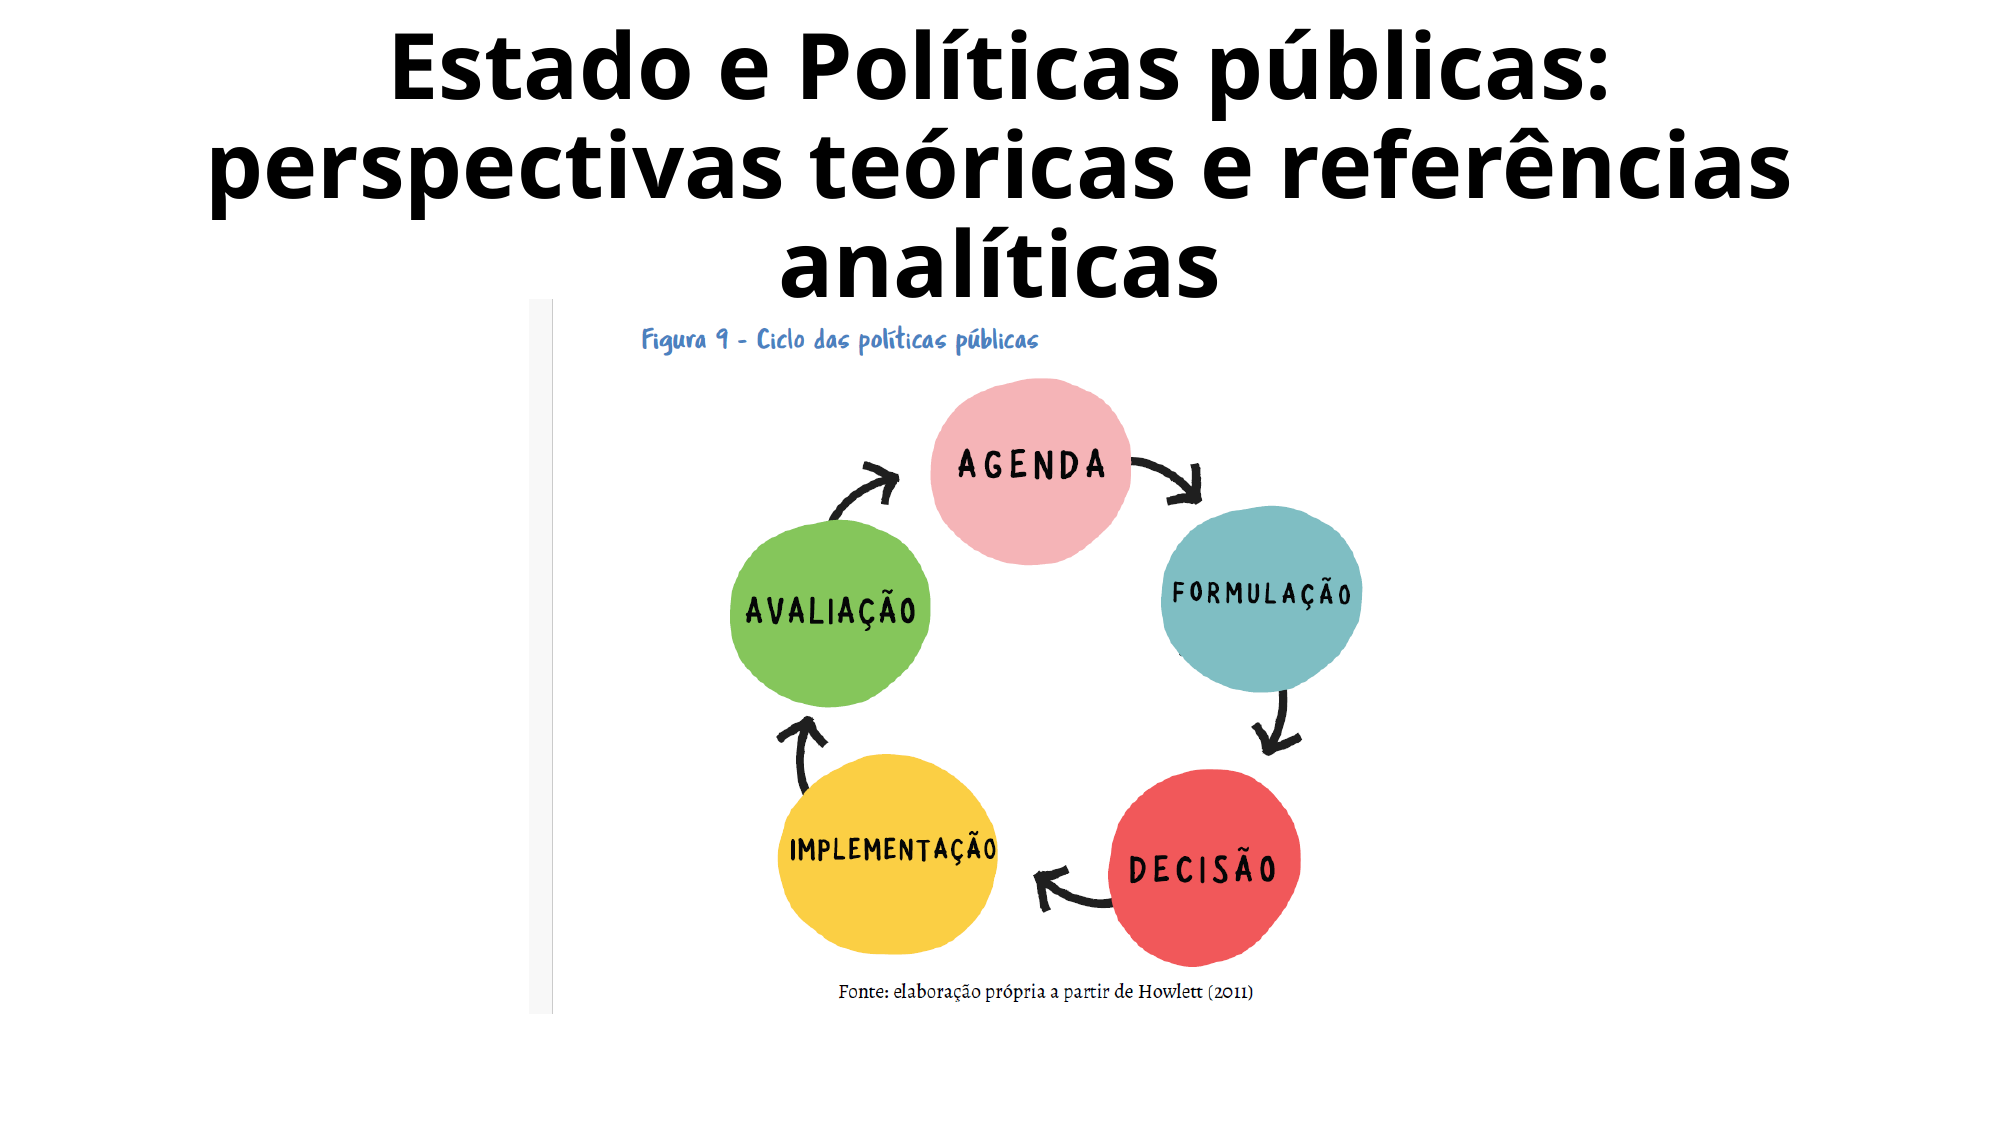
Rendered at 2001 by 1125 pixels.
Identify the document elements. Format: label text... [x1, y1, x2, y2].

title Estado e Políticas públicas: perspectivas teóricas e referências analíticas [137, 59, 1863, 278]
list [528, 299, 1471, 1014]
